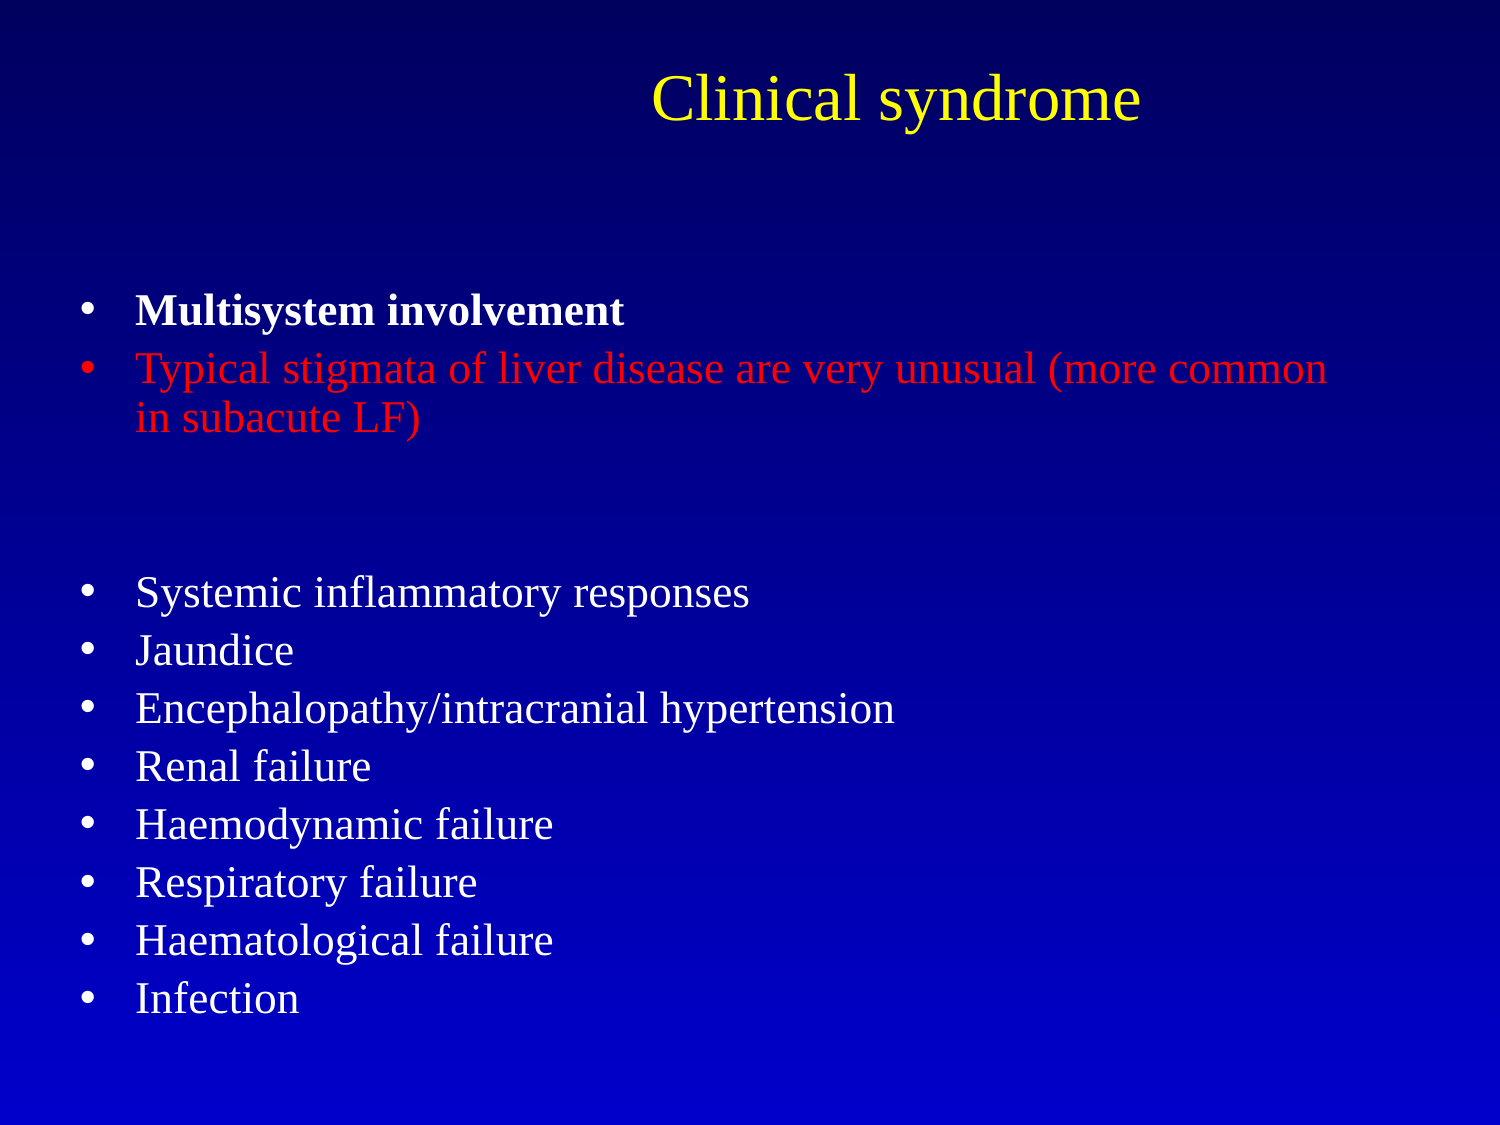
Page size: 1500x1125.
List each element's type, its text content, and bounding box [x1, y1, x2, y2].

title Clinical syndrome [419, 0, 1376, 188]
list Multisystem involvement Typical stigmata of liver disease are very unusual (more common in subacute LF) Systemic inflammatory responses Jaundice Encephalopathy/intracranial hypertension Renal failure Haemodynamic failure Respiratory failure Haematological failure Infection [64, 278, 1387, 1039]
